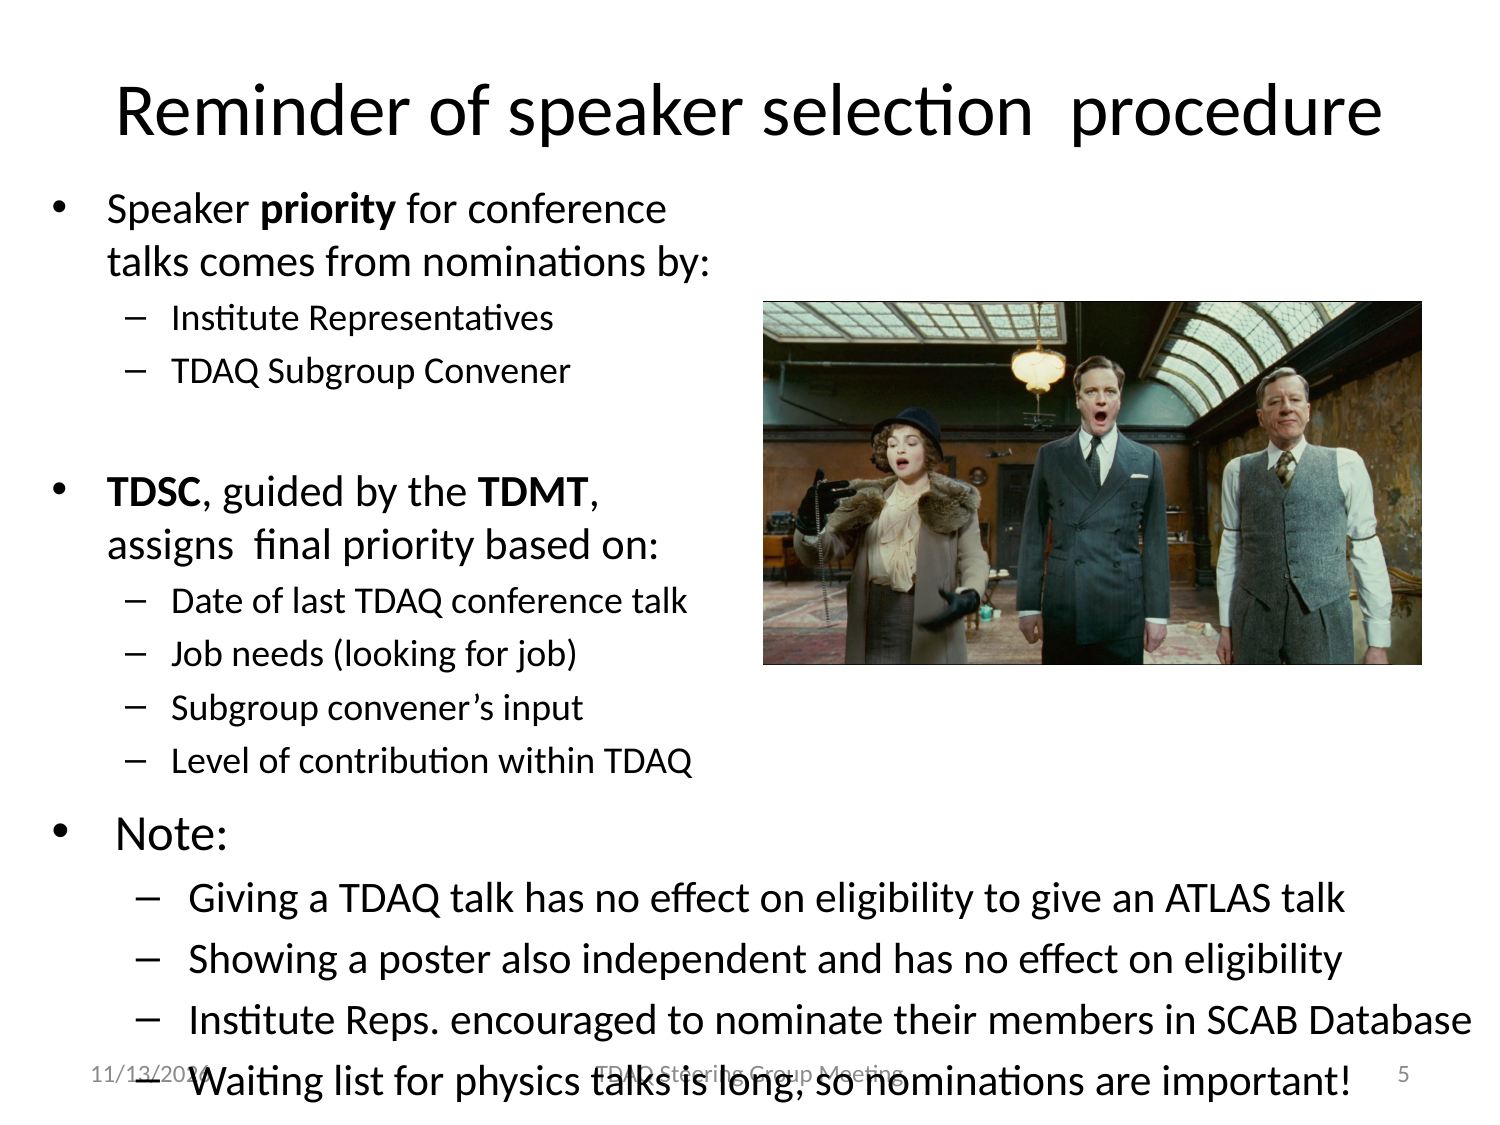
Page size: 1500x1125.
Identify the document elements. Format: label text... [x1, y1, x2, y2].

picture [763, 301, 1422, 665]
list Speaker priority for conference talks comes from nominations by: Institute Representatives TDAQ Subgroup Convener TDSC, guided by the TDMT, assigns final priority based on: Date of last TDAQ conference talk Job needs (looking for job) Subgroup convener’s input Level of contribution within TDAQ [36, 171, 738, 792]
footer TDAQ Steering Group Meeting [512, 1042, 988, 1103]
title Reminder of speaker selection procedure [75, 45, 1425, 165]
list Note: Giving a TDAQ talk has no effect on eligibility to give an ATLAS talk Showing a poster also independent and has no effect on eligibility Institute Reps. encouraged to nominate their members in SCAB Database Waiting list for physics talks is long, so nominations are important! [36, 792, 1500, 1125]
slide_number 5 [1074, 1042, 1425, 1103]
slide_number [75, 1042, 425, 1103]
